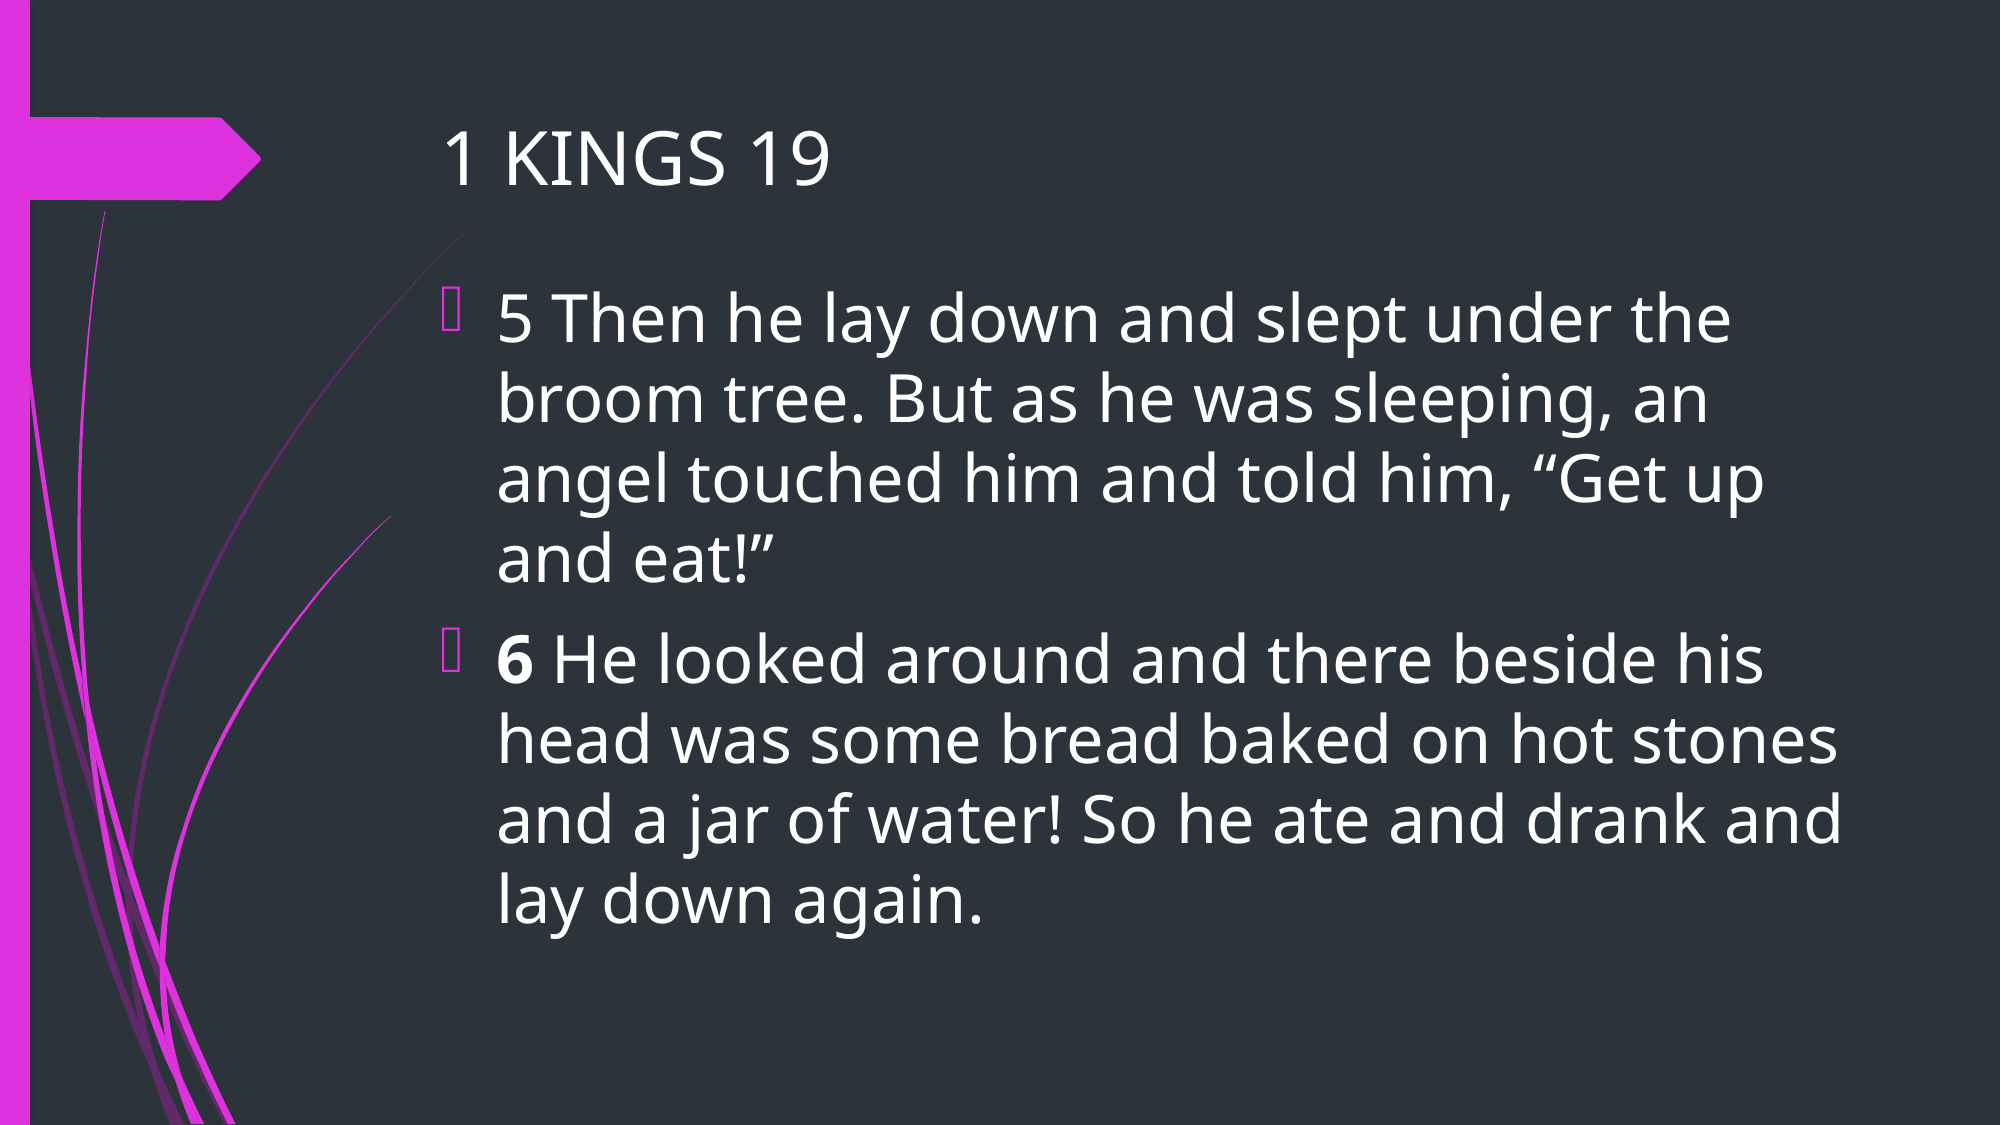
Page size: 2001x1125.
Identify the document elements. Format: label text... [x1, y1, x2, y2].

list 5 Then he lay down and slept under the broom tree. But as he was sleeping, an angel touched him and told him, “Get up and eat!” 6 He looked around and there beside his head was some bread baked on hot stones and a jar of water! So he ate and drank and lay down again. [424, 267, 1888, 970]
title 1 KINGS 19 [425, 102, 1888, 267]
